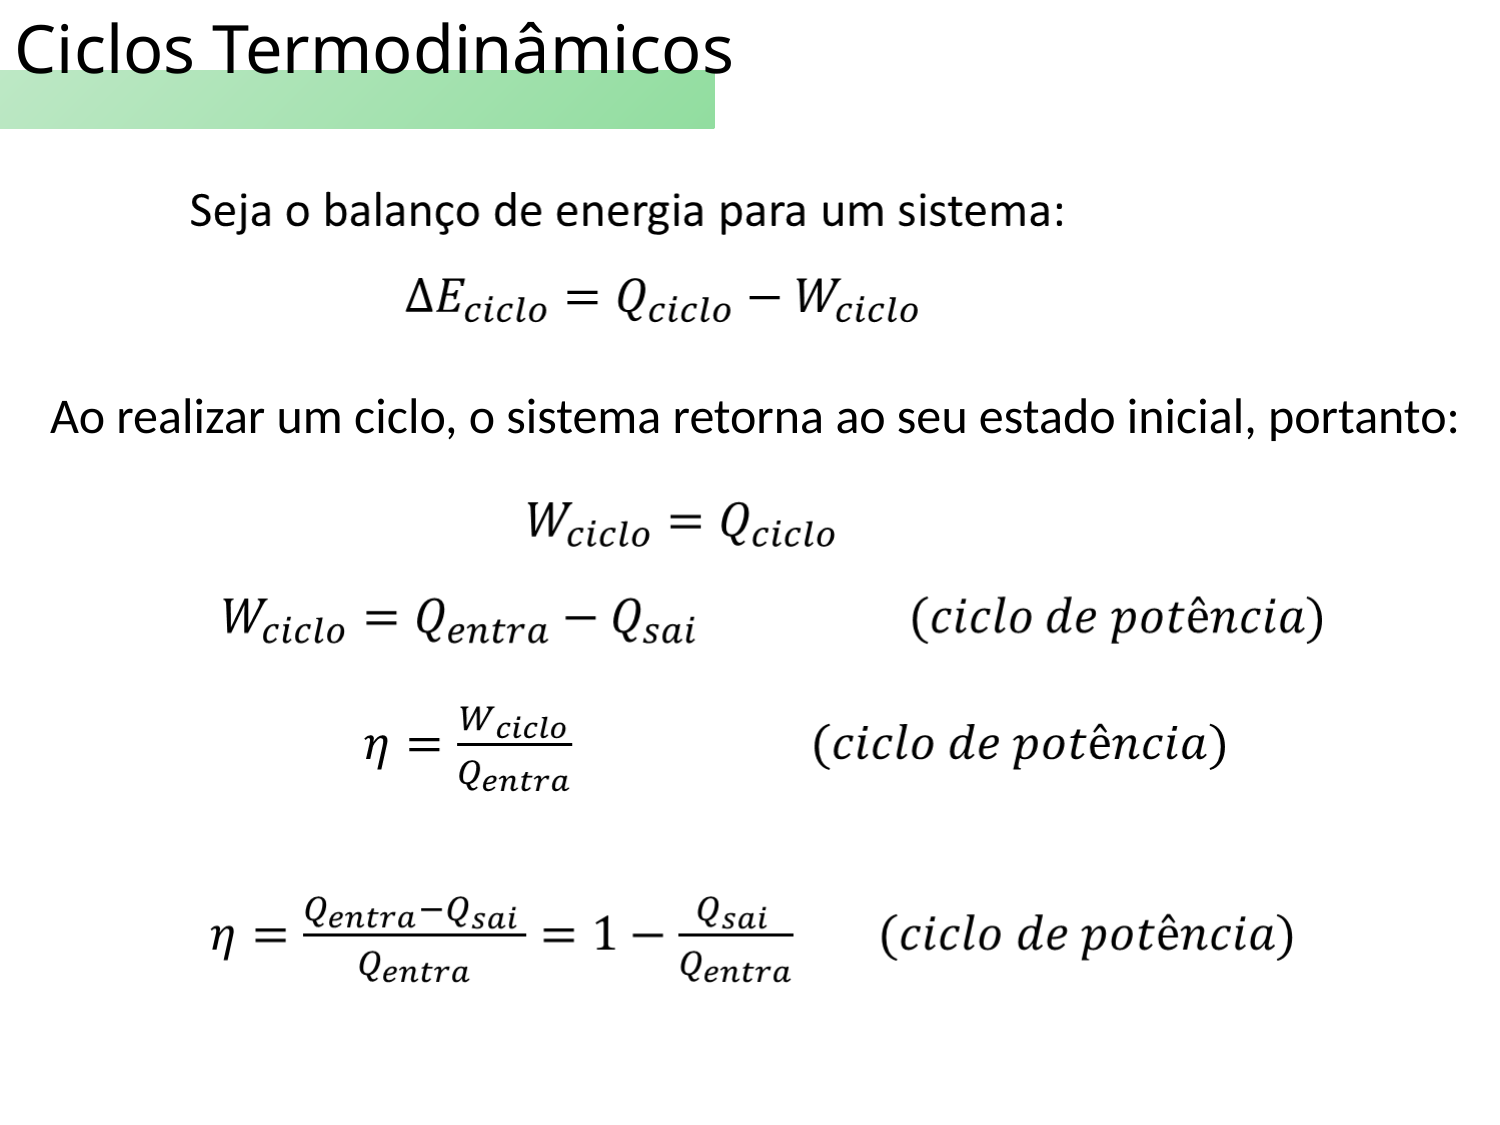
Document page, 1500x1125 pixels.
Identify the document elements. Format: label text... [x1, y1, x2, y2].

text_box [206, 577, 1376, 654]
text_box [349, 691, 1264, 800]
text_box [501, 479, 862, 556]
text_box Ciclos Termodinâmicos [0, 0, 762, 95]
text_box [0, 95, 717, 131]
text_box [195, 881, 1376, 991]
text_box [100, 166, 1226, 333]
text_box Ao realizar um ciclo, o sistema retorna ao seu estado inicial, portanto: [35, 375, 1500, 451]
